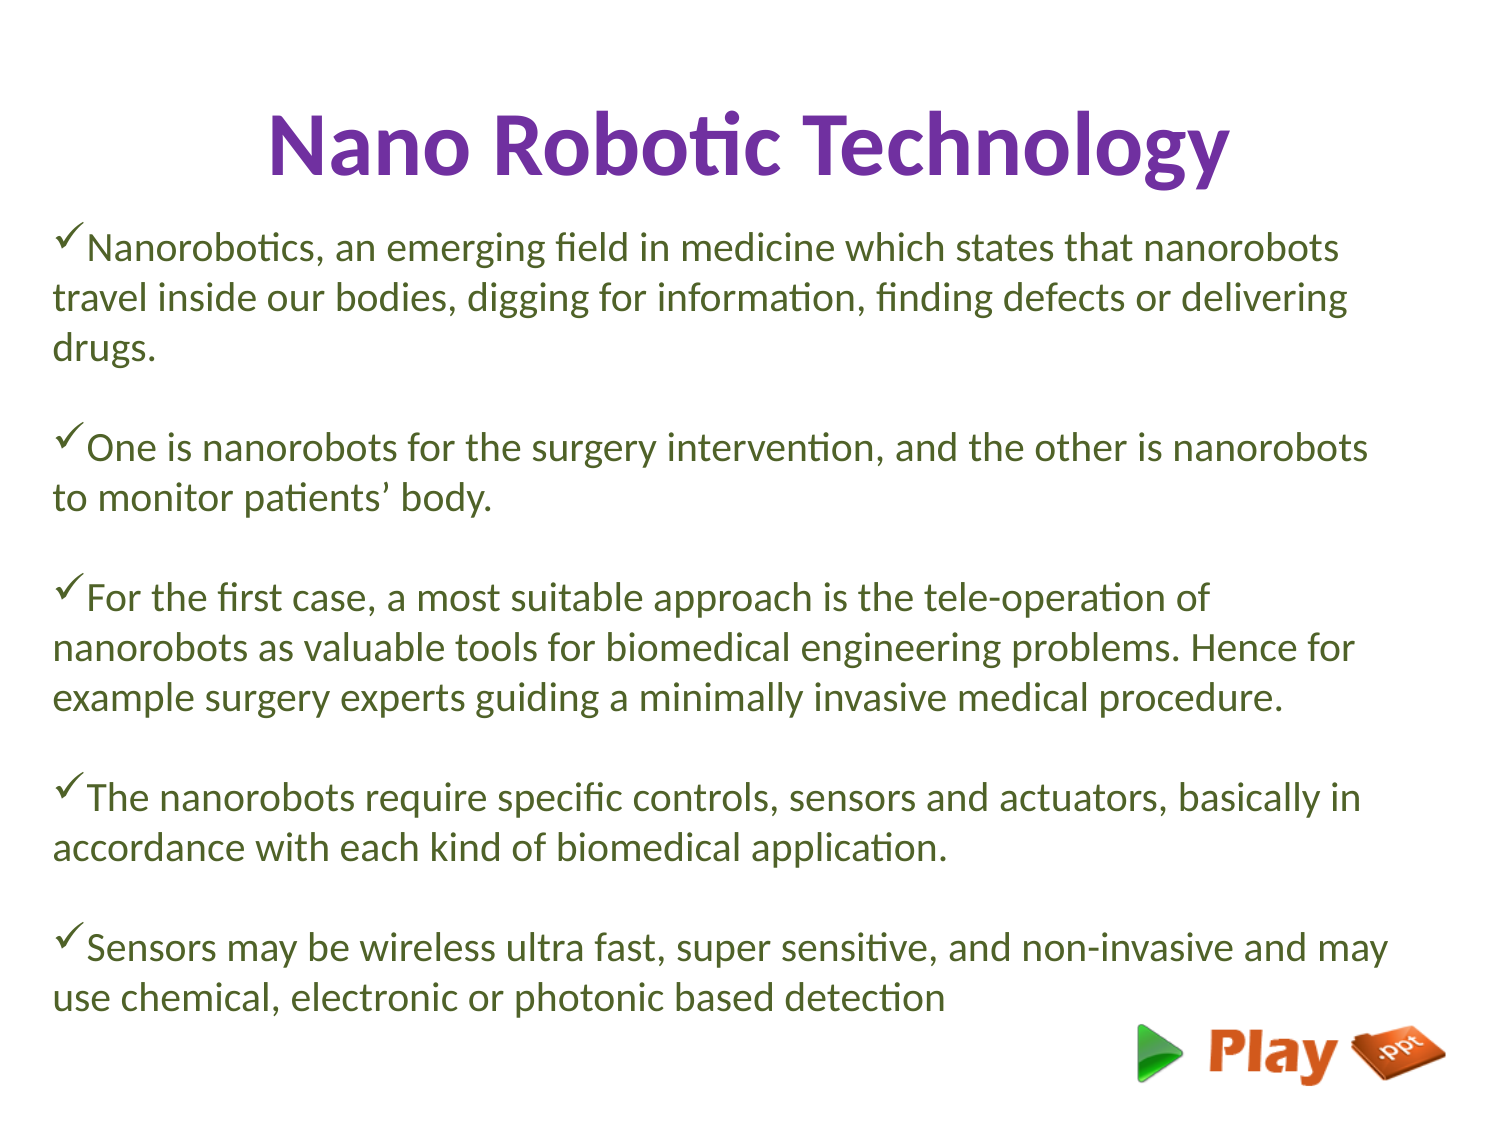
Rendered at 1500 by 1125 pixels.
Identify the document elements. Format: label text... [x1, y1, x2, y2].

picture [1112, 1012, 1471, 1093]
title Nano Robotic Technology [75, 45, 1425, 212]
text_box Nanorobotics, an emerging field in medicine which states that nanorobots travel inside our bodies, digging for information, finding defects or delivering drugs. One is nanorobots for the surgery intervention, and the other is nanorobots to monitor patients’ body. For the first case, a most suitable approach is the tele-operation of nanorobots as valuable tools for biomedical engineering problems. Hence for example surgery experts guiding a minimally invasive medical procedure. The nanorobots require specific controls, sensors and actuators, basically in accordance with each kind of biomedical application. Sensors may be wireless ultra fast, super sensitive, and non-invasive and may use chemical, electronic or photonic based detection [37, 212, 1425, 1028]
